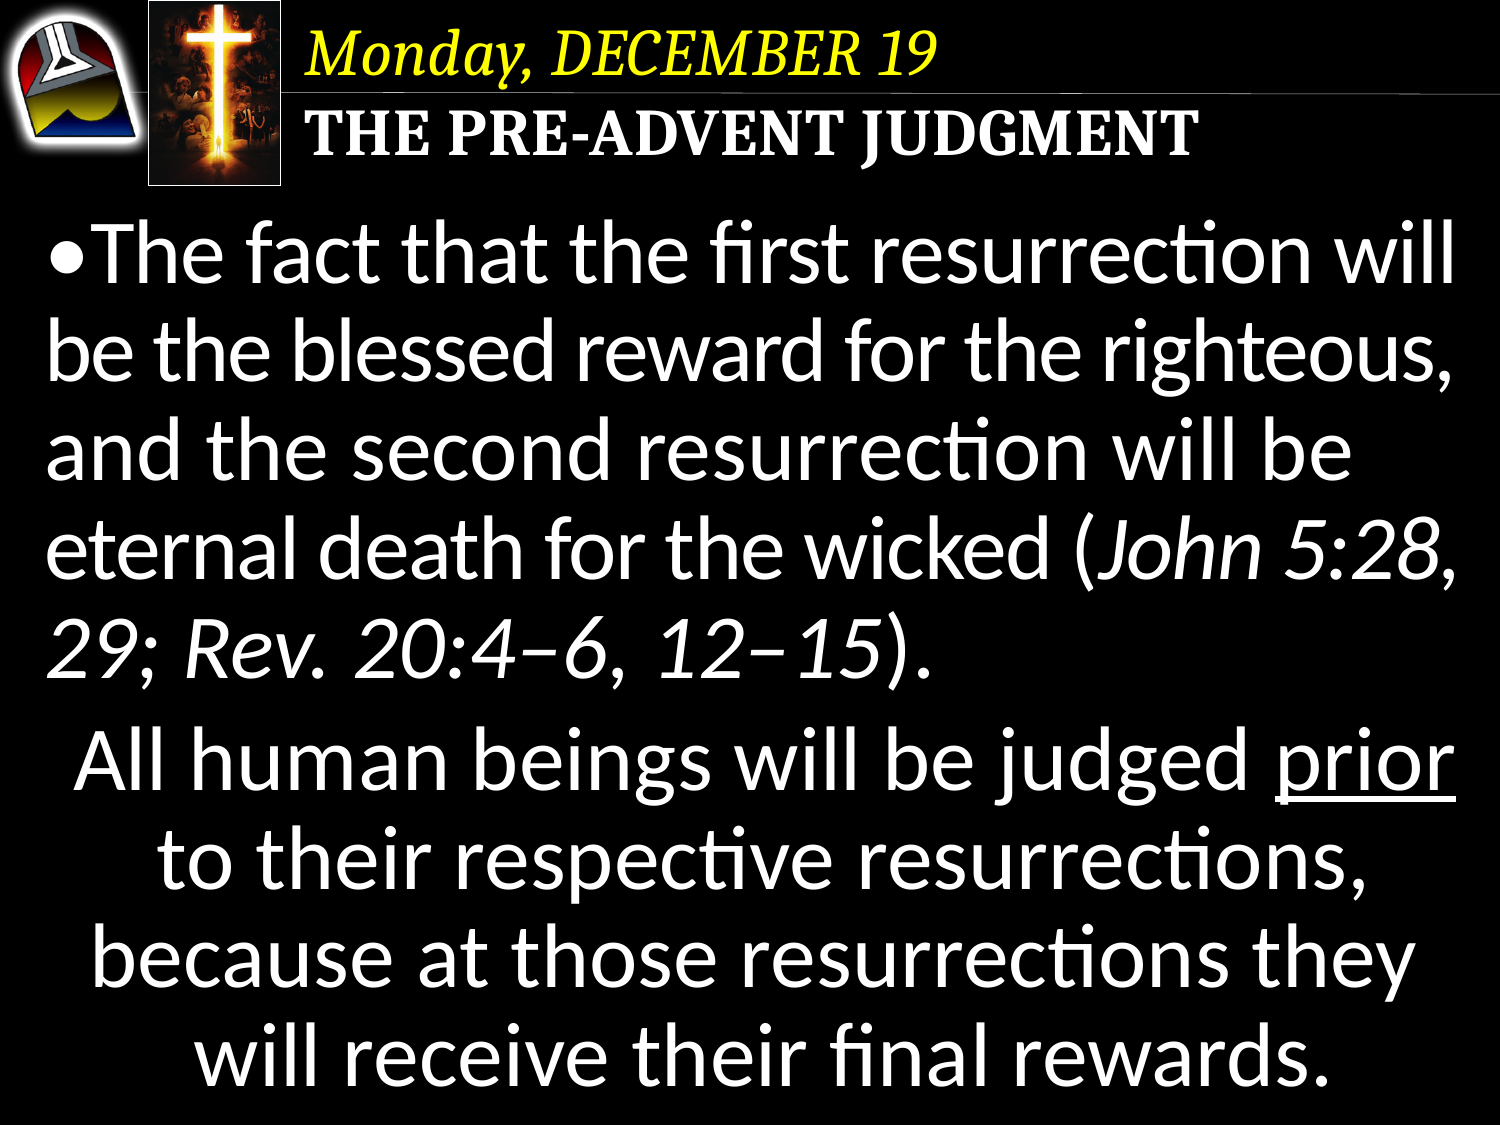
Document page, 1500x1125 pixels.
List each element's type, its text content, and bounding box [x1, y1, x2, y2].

text_box Monday, December 19 The Pre-Advent Judgment [283, 1, 1500, 176]
picture [149, 1, 280, 185]
picture [0, 0, 148, 159]
text_box •The fact that the first resurrection will be the blessed reward for the righteous, and the second resurrection will be eternal death for the wicked (John 5:28, 29; Rev. 20:4–6, 12–15). All human beings will be judged prior to their respective resurrections, because at those resurrections they will receive their final rewards. [0, 196, 1500, 1115]
